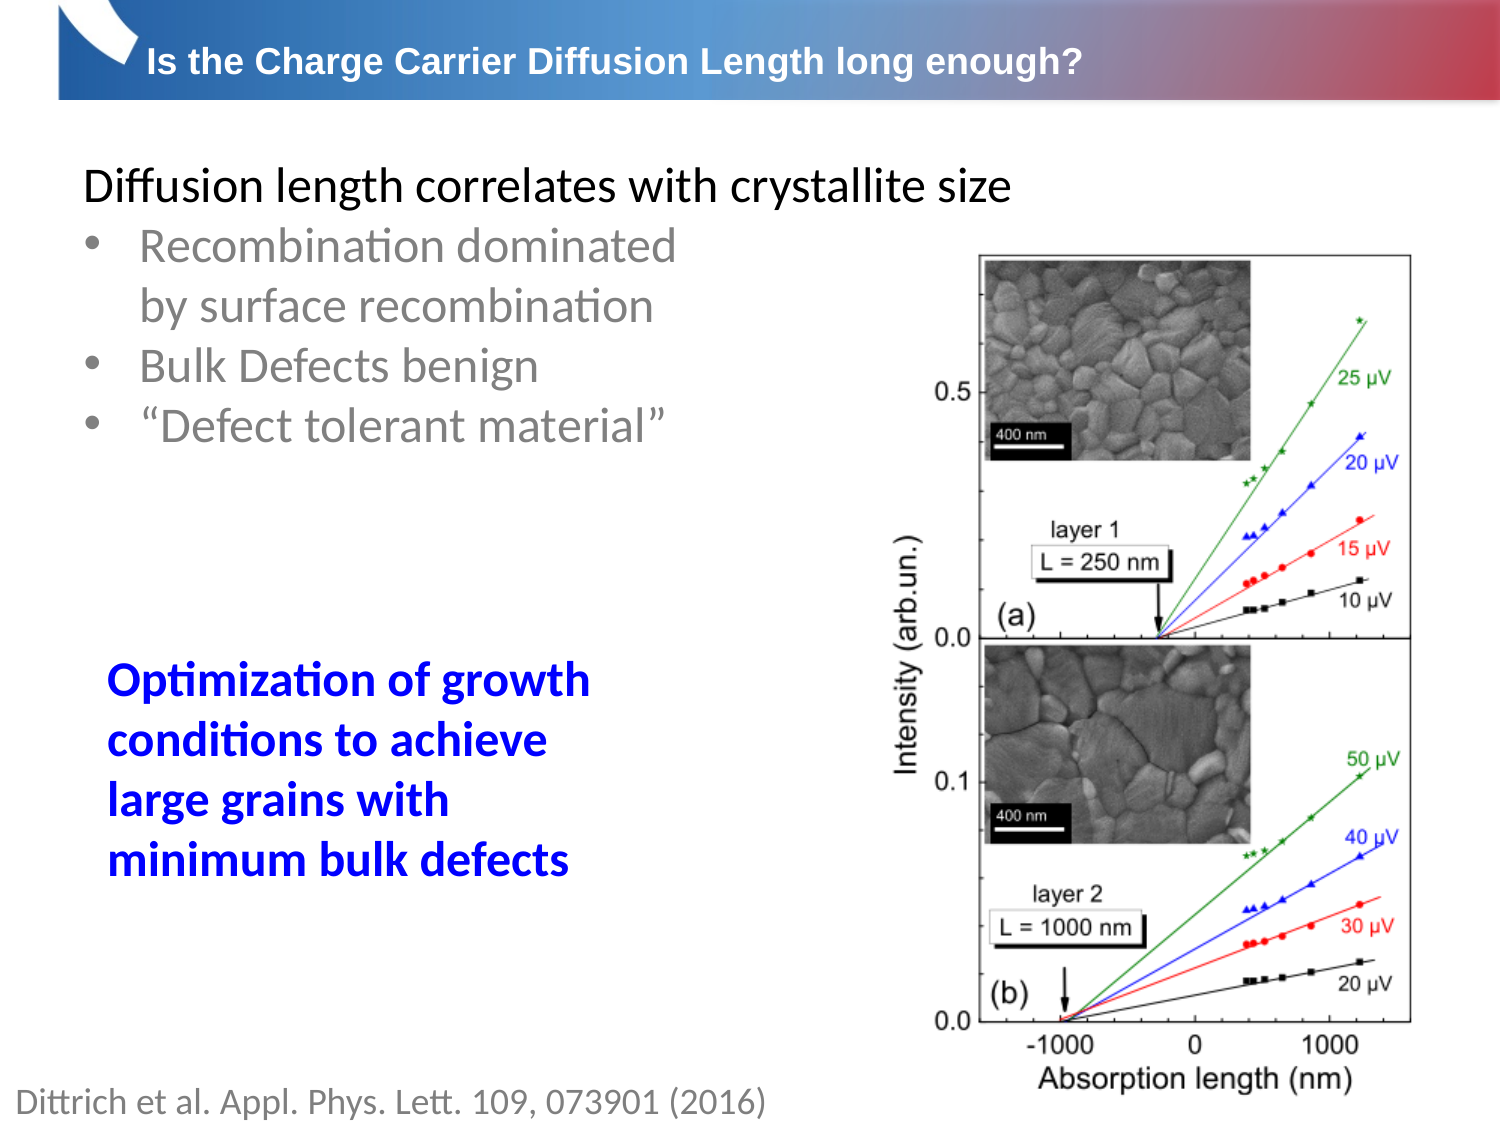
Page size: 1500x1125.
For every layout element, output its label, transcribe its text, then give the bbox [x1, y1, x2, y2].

picture [0, 0, 712, 100]
text_box Optimization of growth conditions to achieve large grains with minimum bulk defects [92, 639, 655, 894]
picture [859, 251, 1431, 1113]
text_box Is the Charge Carrier Diffusion Length long enough? [131, 23, 1482, 96]
text_box [712, 0, 1500, 101]
text_box Dittrich et al. Appl. Phys. Lett. 109, 073901 (2016) [0, 1069, 791, 1125]
text_box Diffusion length correlates with crystallite size Recombination dominated by surface recombination Bulk Defects benign “Defect tolerant material” [68, 144, 1105, 520]
